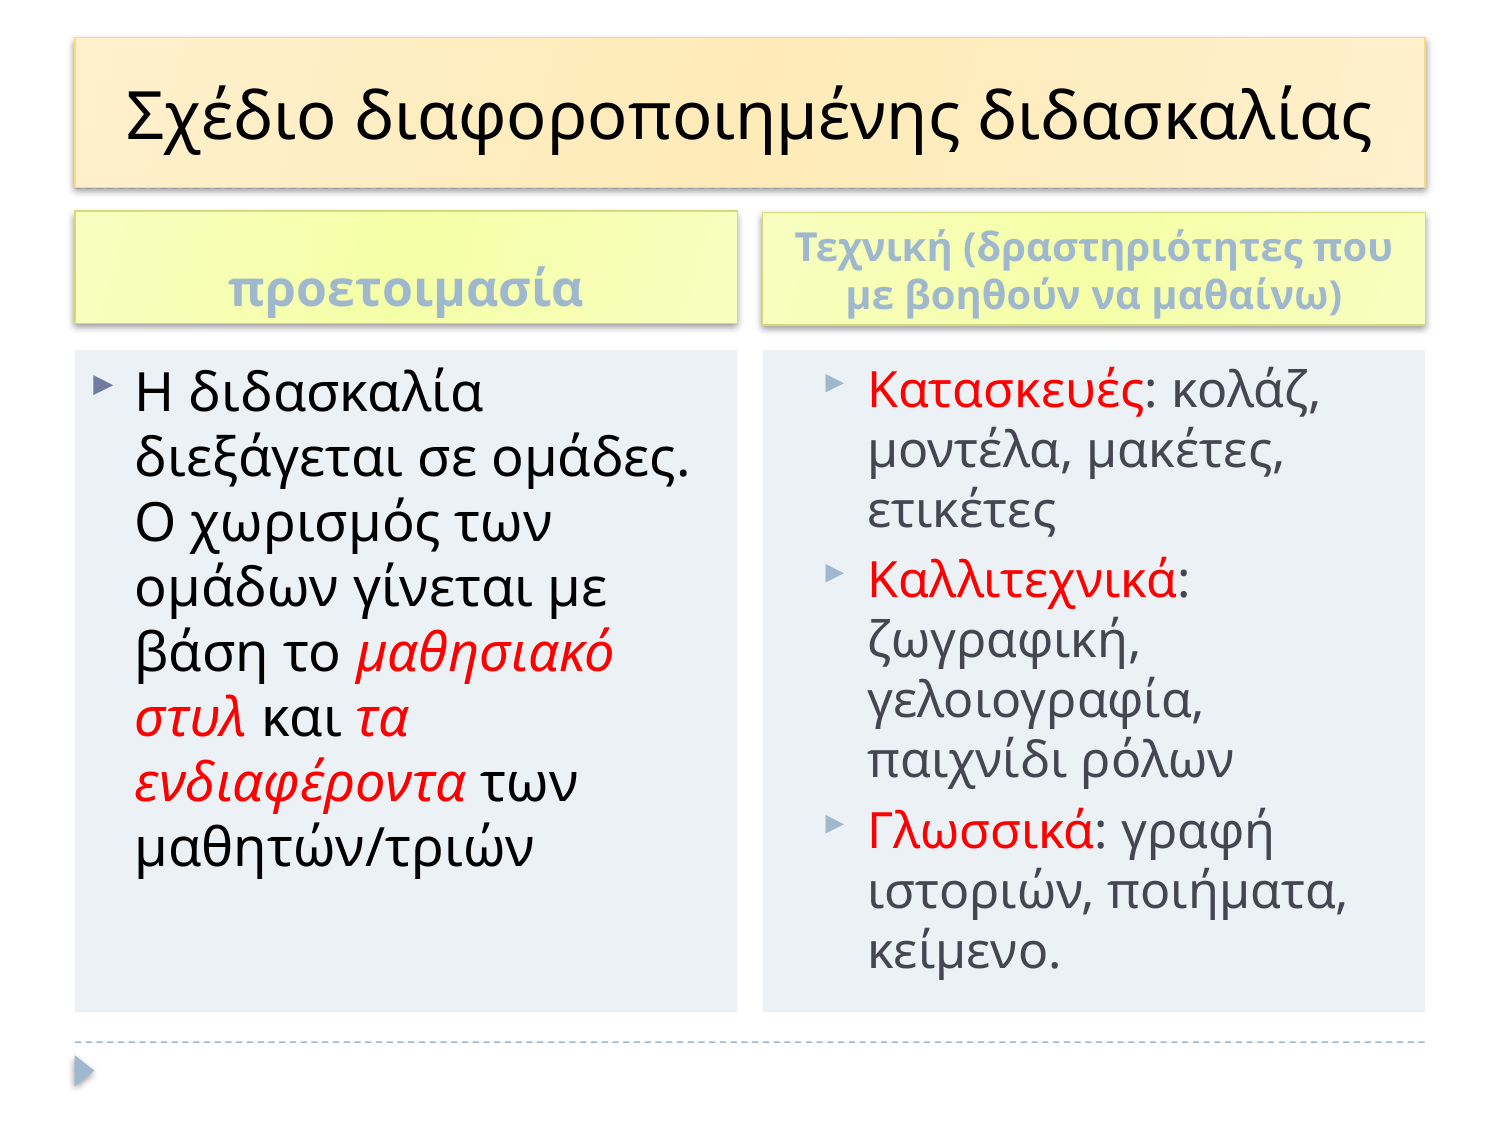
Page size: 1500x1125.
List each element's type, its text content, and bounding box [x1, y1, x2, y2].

list Τεχνική (δραστηριότητες που με βοηθούν να μαθαίνω) [762, 212, 1426, 326]
list Η διδασκαλία διεξάγεται σε ομάδες. Ο χωρισμός των ομάδων γίνεται με βάση το μαθησιακό στυλ και τα ενδιαφέροντα των μαθητών/τριών [75, 350, 738, 1013]
list προετοιμασία [74, 210, 738, 324]
list Κατασκευές: κολάζ, μοντέλα, μακέτες, ετικέτες Καλλιτεχνικά: ζωγραφική, γελοιογραφία, παιχνίδι ρόλων Γλωσσικά: γραφή ιστοριών, ποιήματα, κείμενο. [762, 350, 1425, 1013]
title Σχέδιο διαφοροποιημένης διδασκαλίας [74, 37, 1426, 188]
